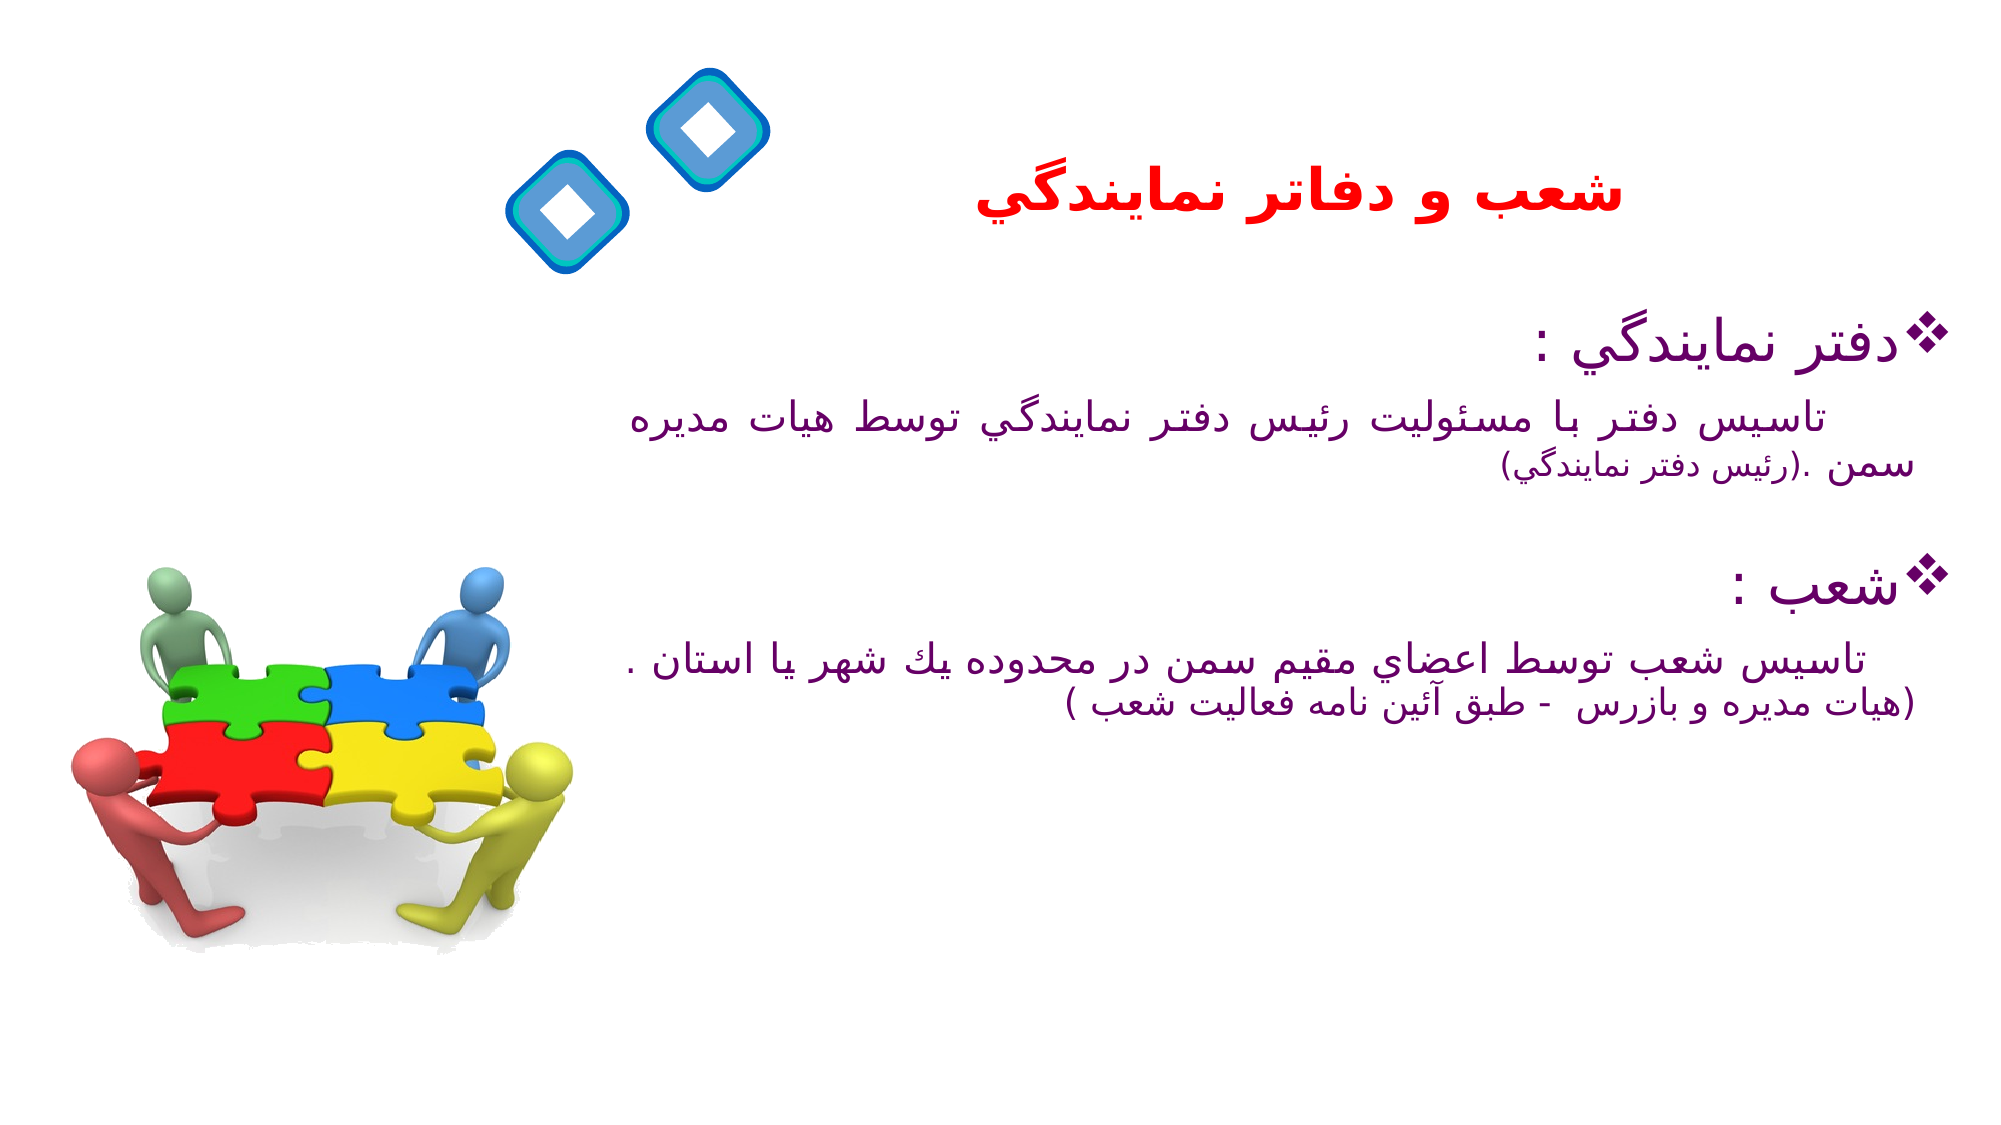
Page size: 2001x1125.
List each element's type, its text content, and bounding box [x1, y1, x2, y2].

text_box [525, 169, 610, 255]
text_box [666, 87, 751, 173]
list شعب و دفاتر نمايندگي دفتر نمايندگي : تاسيس دفتر با مسئوليت رئيس دفتر نمايندگي توسط هيات مديره سمن .(رئيس دفتر نمايندگي) شعب : تاسيس شعب توسط اعضاي مقيم سمن در محدوده يك شهر يا استان .(هيات مديره و بازرس - طبق آئين نامه فعاليت شعب ) [610, 152, 1970, 750]
picture [32, 523, 611, 994]
